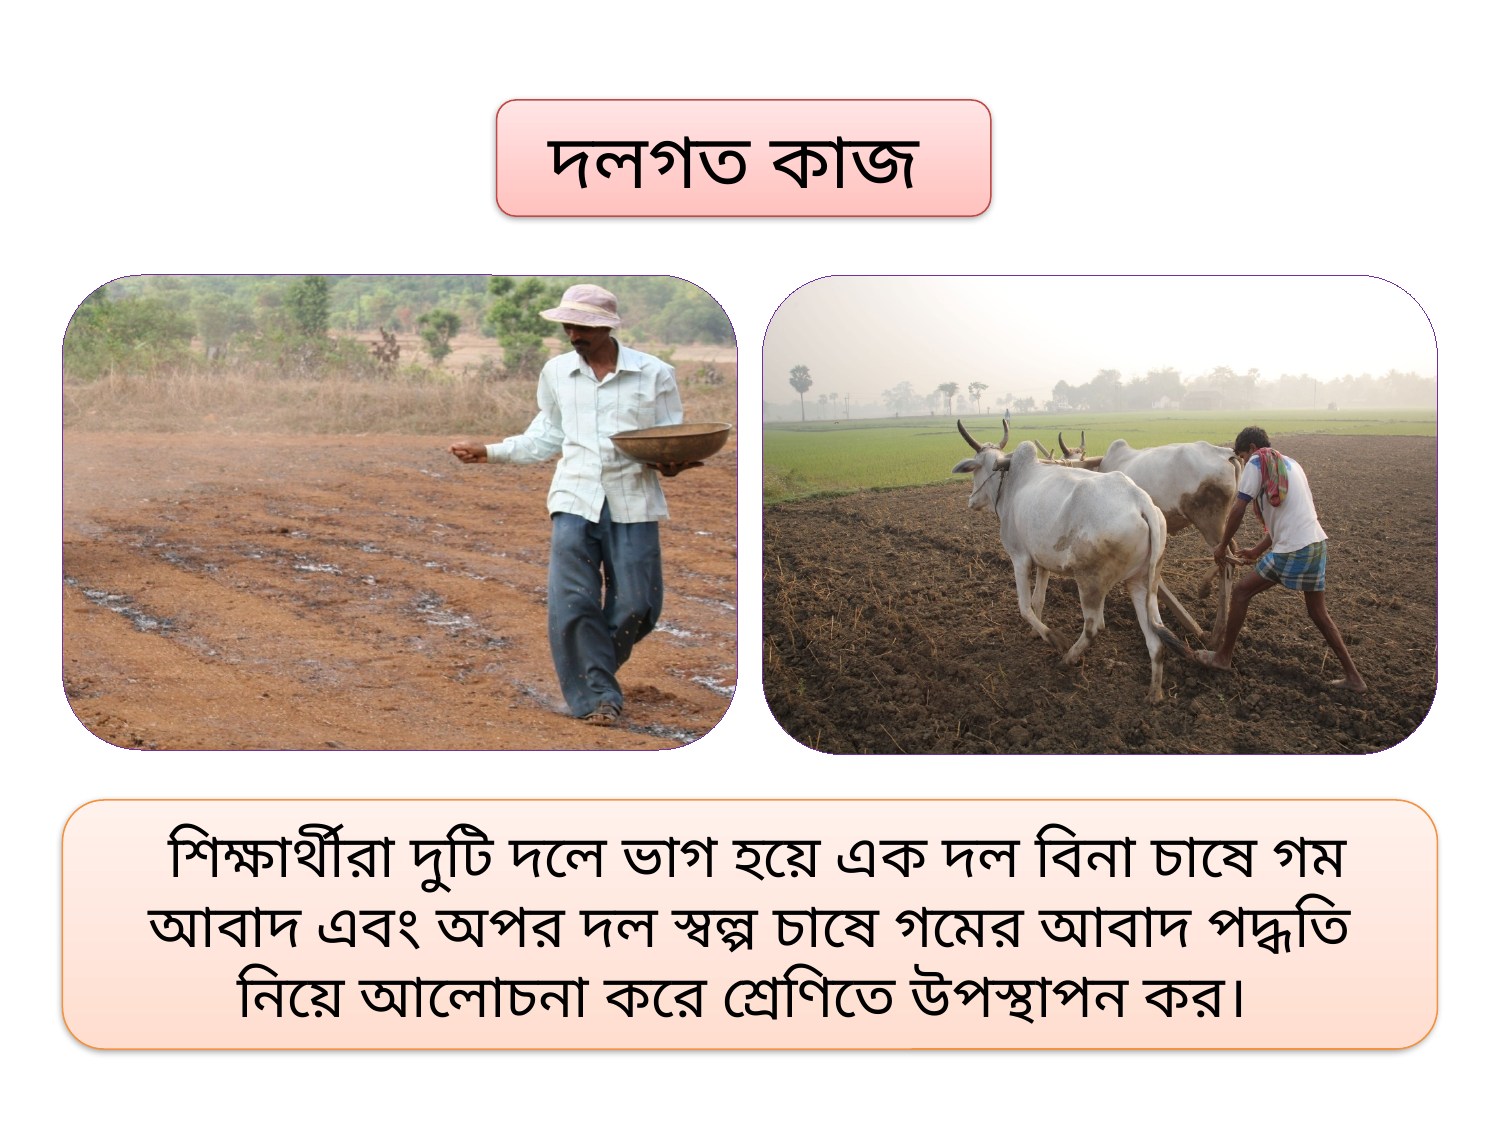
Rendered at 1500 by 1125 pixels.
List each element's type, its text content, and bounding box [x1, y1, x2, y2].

text_box দলগত কাজ [495, 99, 992, 217]
text_box শিক্ষার্থীরা দুটি দলে ভাগ হয়ে এক দল বিনা চাষে গম আবাদ এবং অপর দল স্বল্প চাষে গমের আবাদ পদ্ধতি নিয়ে আলোচনা করে শ্রেণিতে উপস্থাপন কর। [61, 799, 1439, 1050]
picture [62, 274, 738, 751]
picture [762, 274, 1438, 755]
